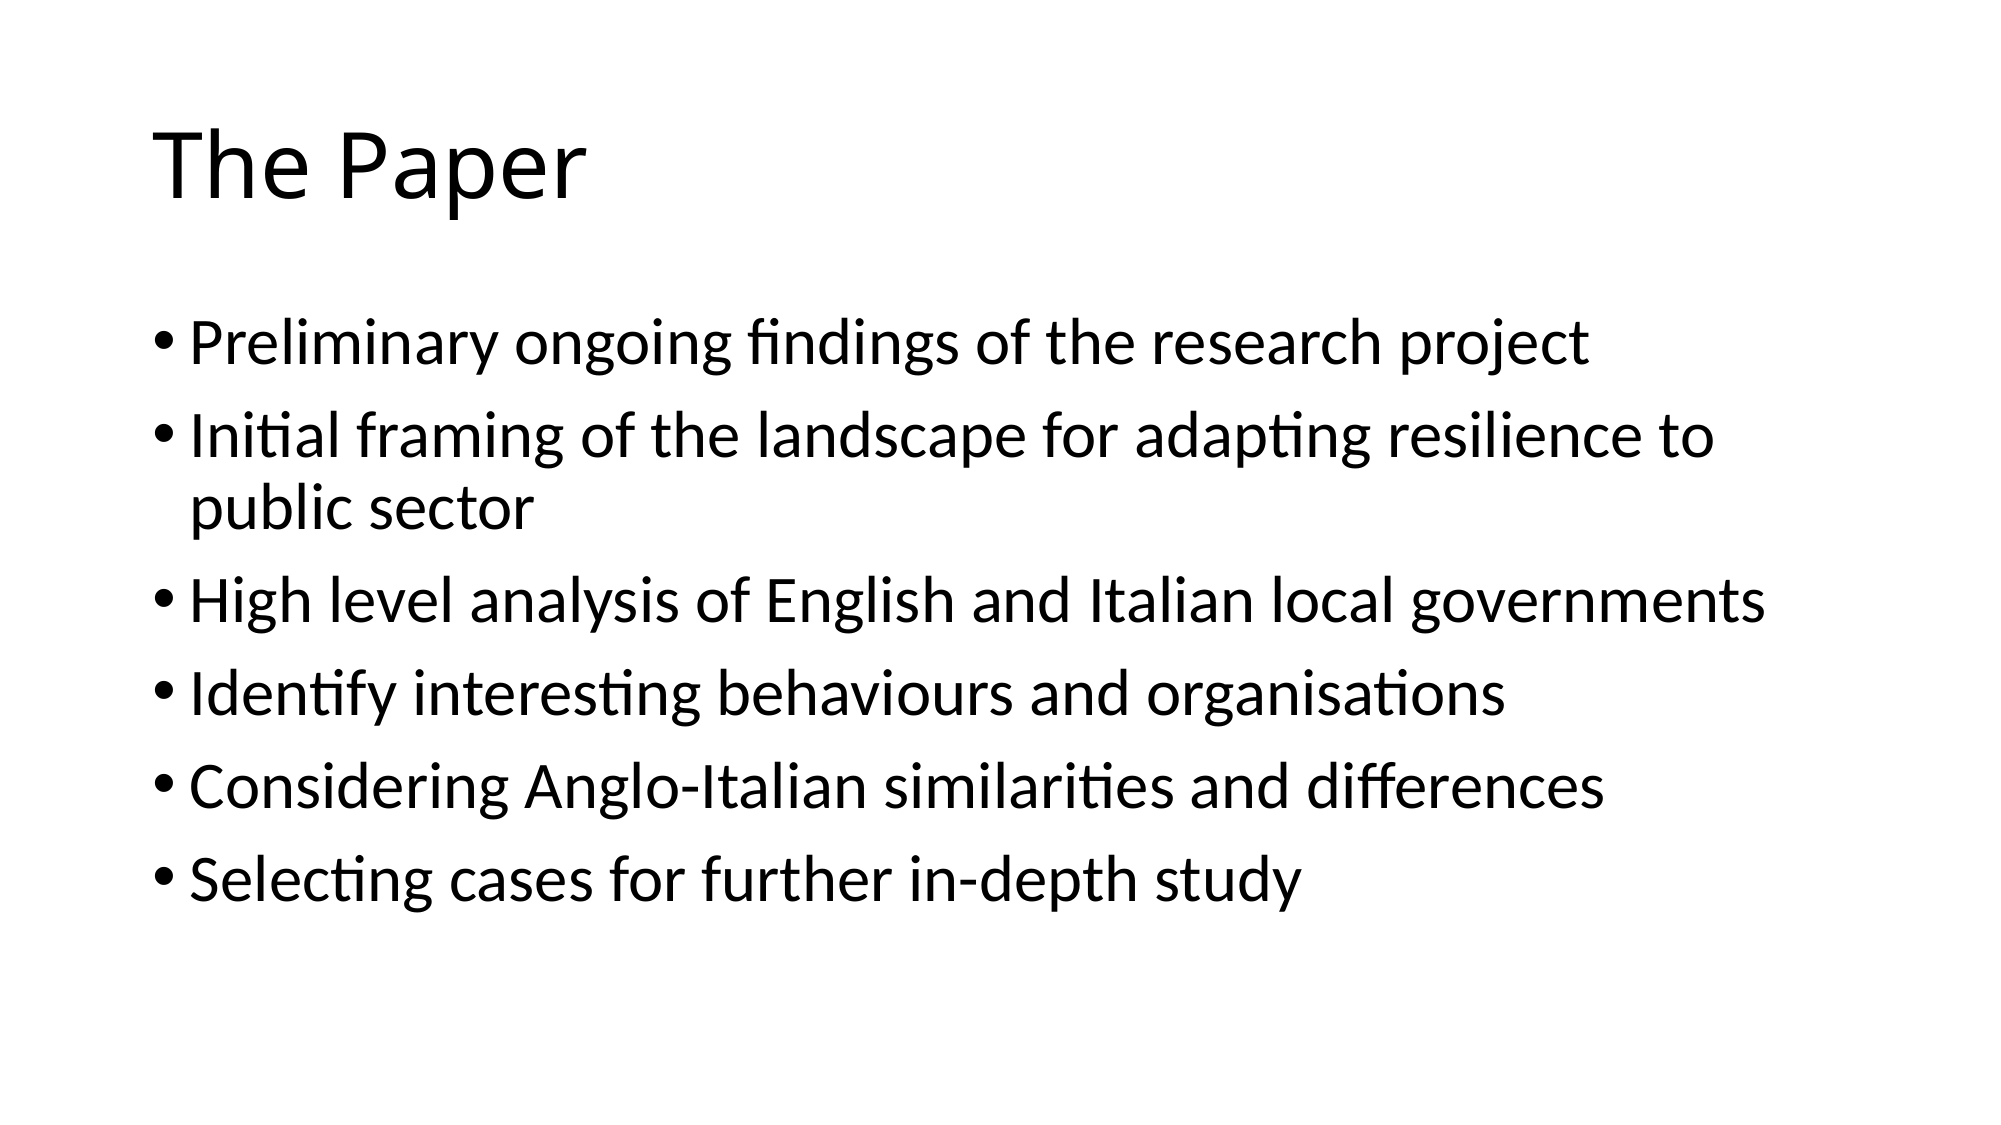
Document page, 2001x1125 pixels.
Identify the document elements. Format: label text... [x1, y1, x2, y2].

title The Paper [137, 59, 1863, 278]
list Preliminary ongoing findings of the research project Initial framing of the landscape for adapting resilience to public sector High level analysis of English and Italian local governments Identify interesting behaviours and organisations Considering Anglo-Italian similarities and differences Selecting cases for further in-depth study [137, 299, 1863, 1014]
